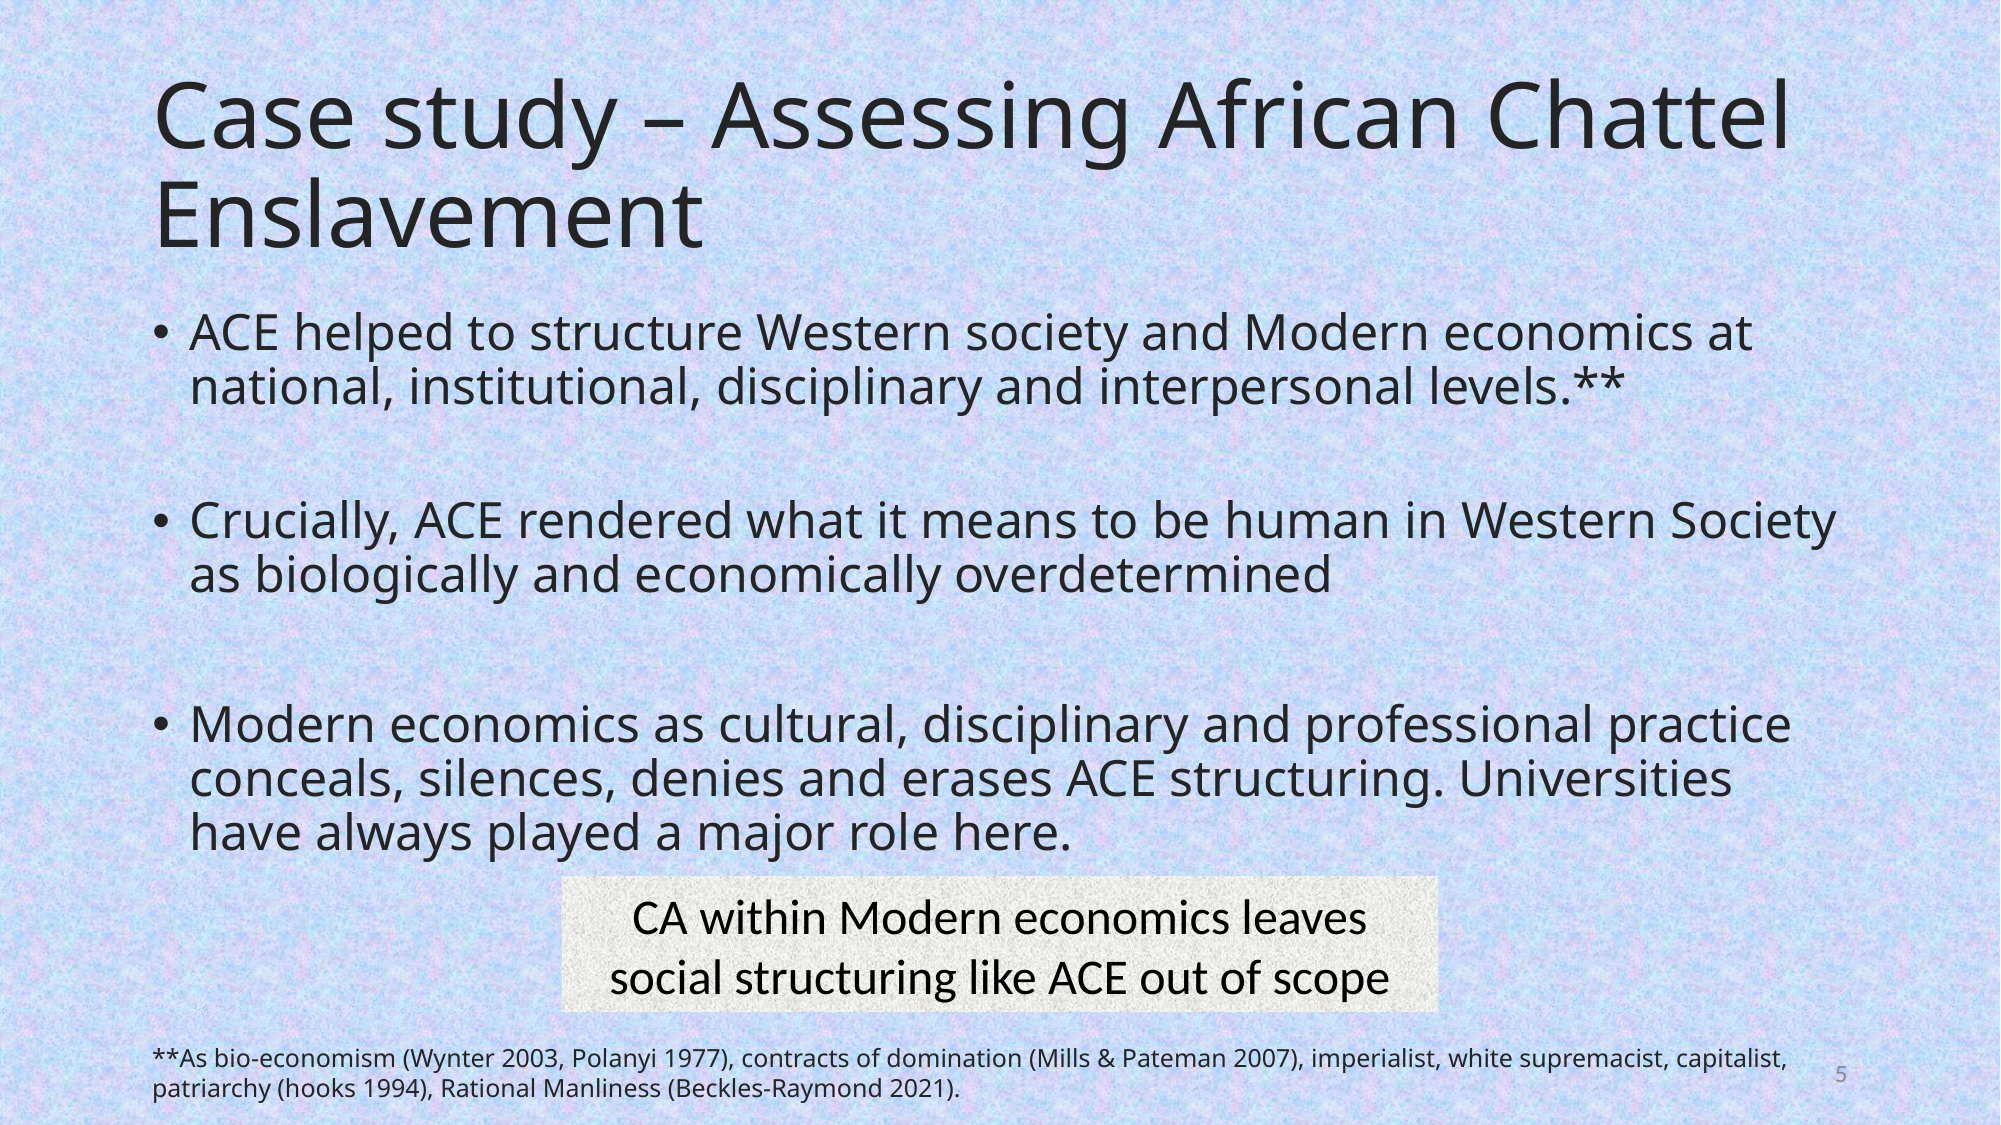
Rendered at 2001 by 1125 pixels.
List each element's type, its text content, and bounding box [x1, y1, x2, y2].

title Case study – Assessing African Chattel Enslavement [137, 59, 1863, 278]
list ACE helped to structure Western society and Modern economics at national, institutional, disciplinary and interpersonal levels.** Crucially, ACE rendered what it means to be human in Western Society as biologically and economically overdetermined Modern economics as cultural, disciplinary and professional practice conceals, silences, denies and erases ACE structuring. Universities have always played a major role here. [137, 299, 1863, 1014]
text_box CA within Modern economics leaves social structuring like ACE out of scope [561, 876, 1439, 1012]
picture [0, 0, 2001, 1125]
text_box **As bio-economism (Wynter 2003, Polanyi 1977), contracts of domination (Mills & Pateman 2007), imperialist, white supremacist, capitalist, patriarchy (hooks 1994), Rational Manliness (Beckles-Raymond 2021). [137, 1035, 1863, 1110]
slide_number 5 [1412, 1042, 1863, 1103]
